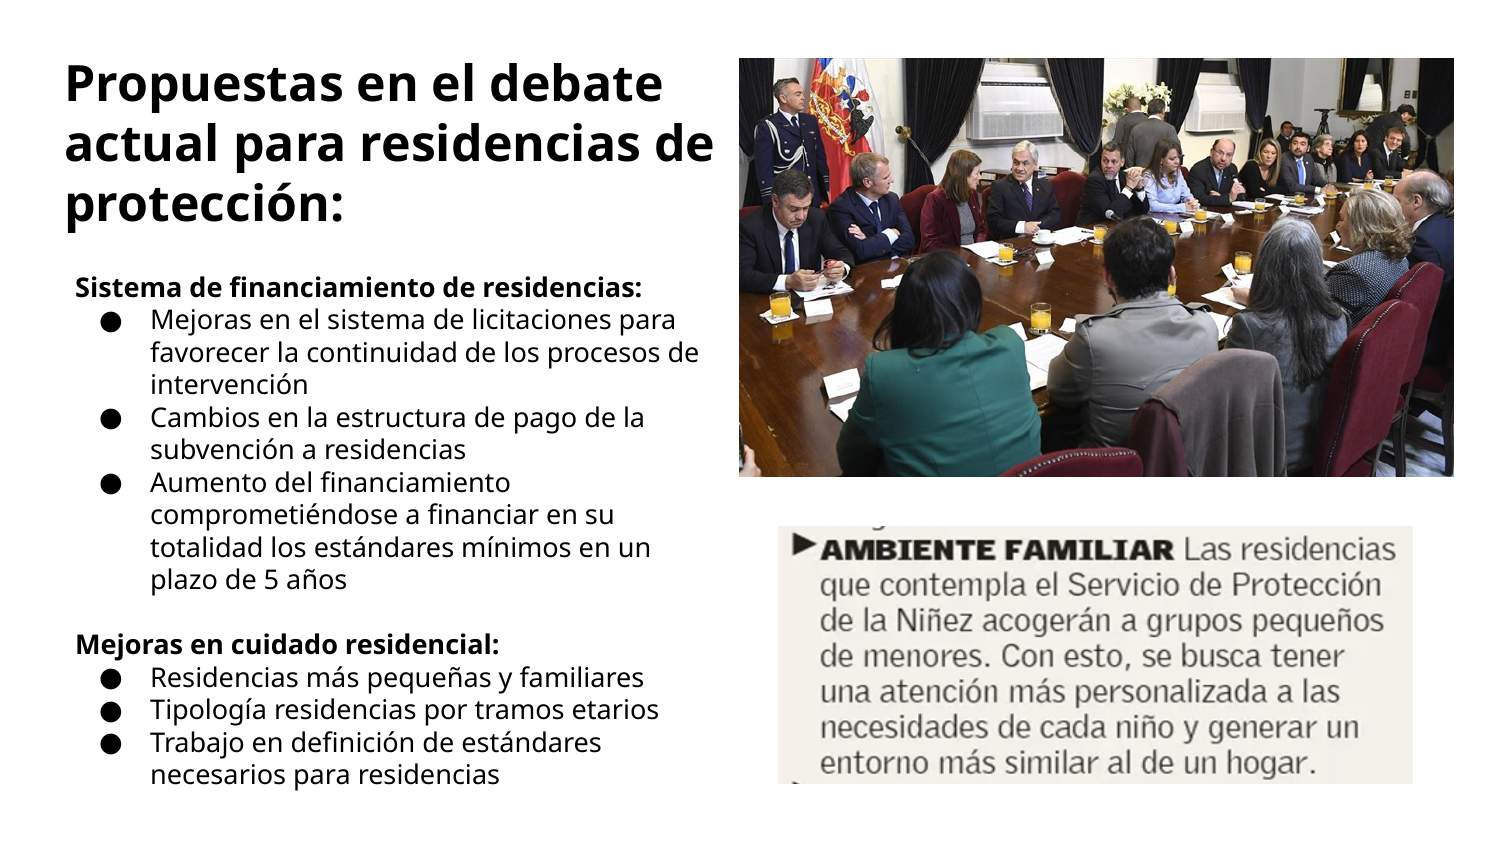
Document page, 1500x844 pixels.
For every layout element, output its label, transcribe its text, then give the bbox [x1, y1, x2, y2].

text_box Sistema de financiamiento de residencias: Mejoras en el sistema de licitaciones para favorecer la continuidad de los procesos de intervención Cambios en la estructura de pago de la subvención a residencias Aumento del financiamiento comprometiéndose a financiar en su totalidad los estándares mínimos en un plazo de 5 años Mejoras en cuidado residencial: Residencias más pequeñas y familiares Tipología residencias por tramos etarios Trabajo en definición de estándares necesarios para residencias [60, 255, 715, 796]
picture [738, 58, 1455, 477]
picture [777, 525, 1413, 784]
text_box Propuestas en el debate actual para residencias de protección: [49, 64, 733, 219]
